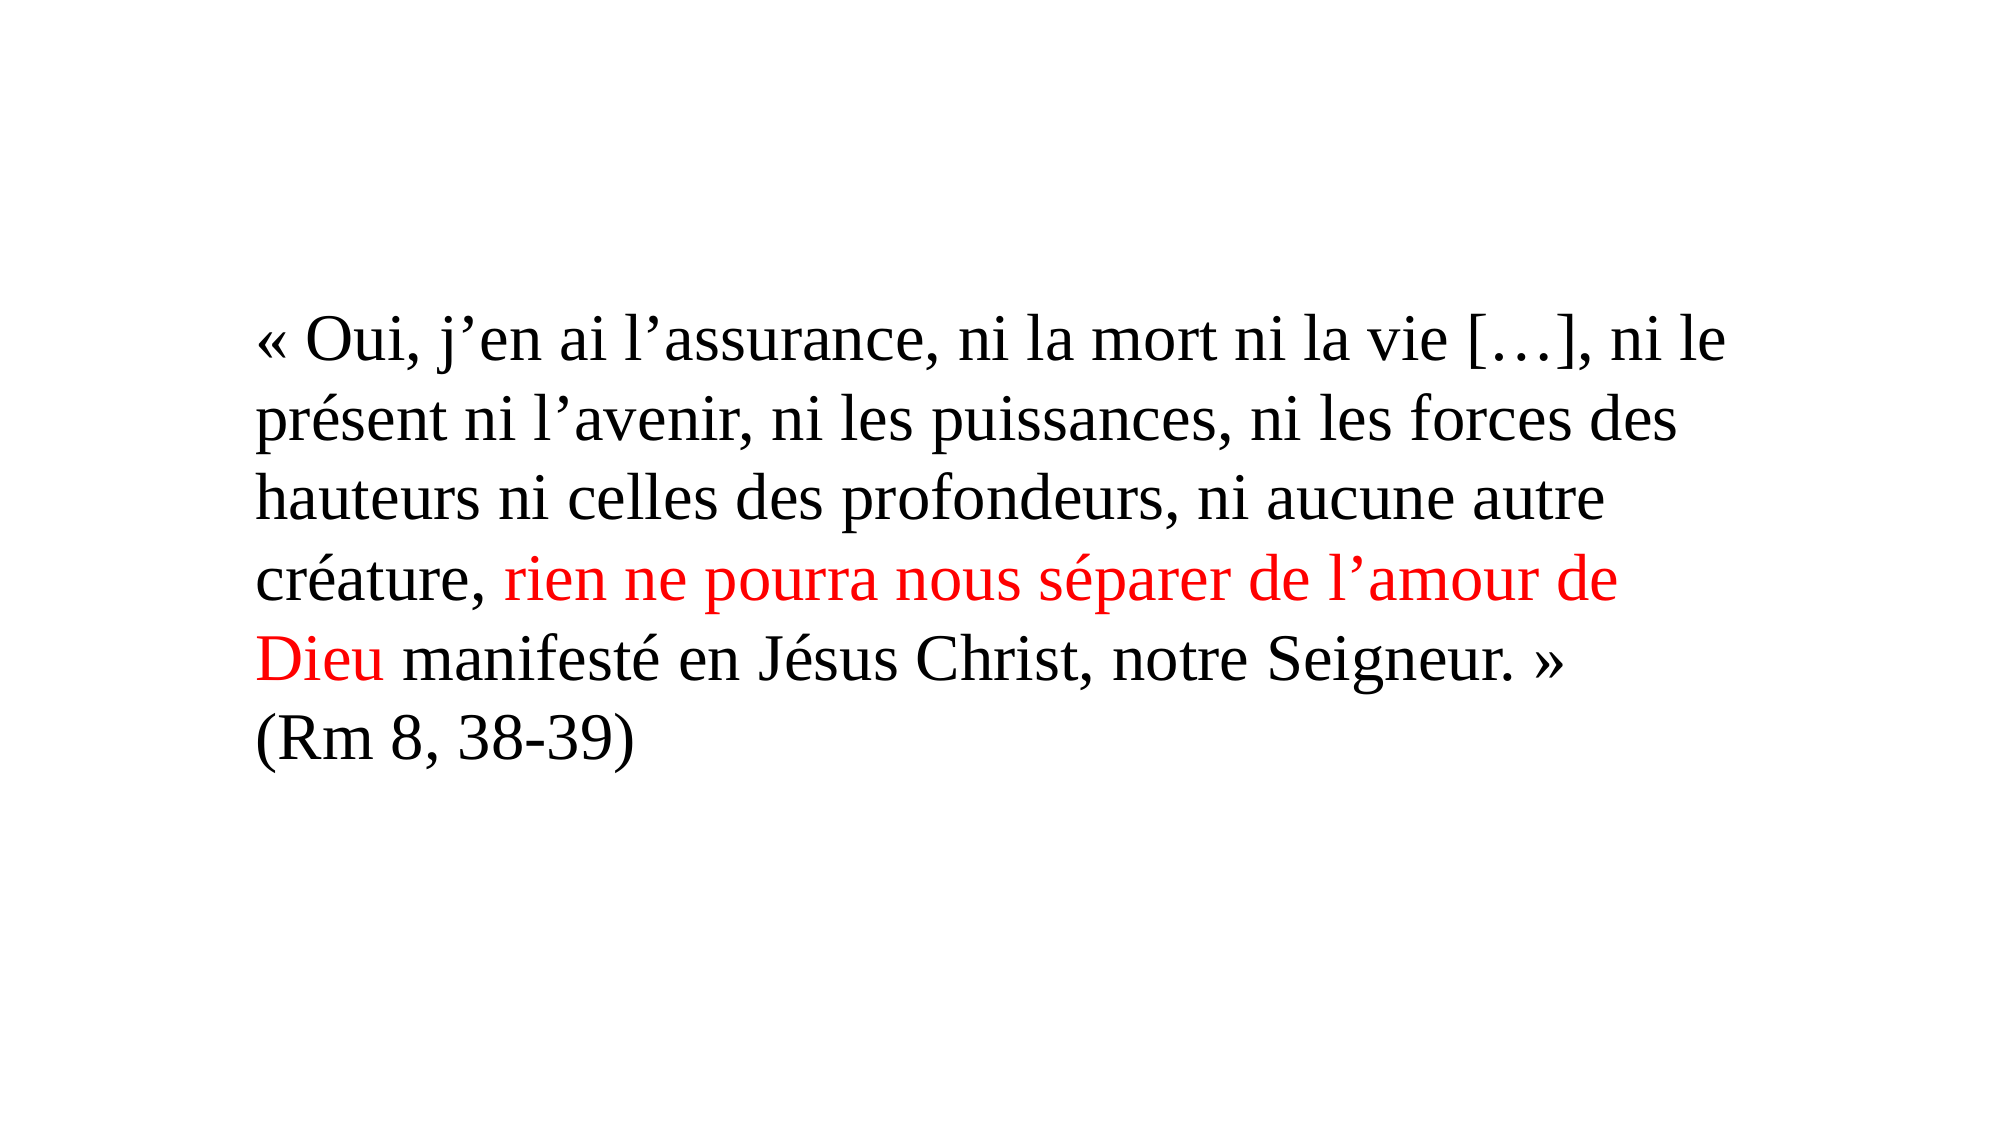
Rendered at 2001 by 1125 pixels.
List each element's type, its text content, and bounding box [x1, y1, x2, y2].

text_box « Oui, j’en ai l’assurance, ni la mort ni la vie […], ni le présent ni l’avenir, ni les puissances, ni les forces des hauteurs ni celles des profondeurs, ni aucune autre créature, rien ne pourra nous séparer de l’amour de Dieu manifesté en Jésus Christ, notre Seigneur. » (Rm 8, 38-39) [240, 286, 1760, 781]
